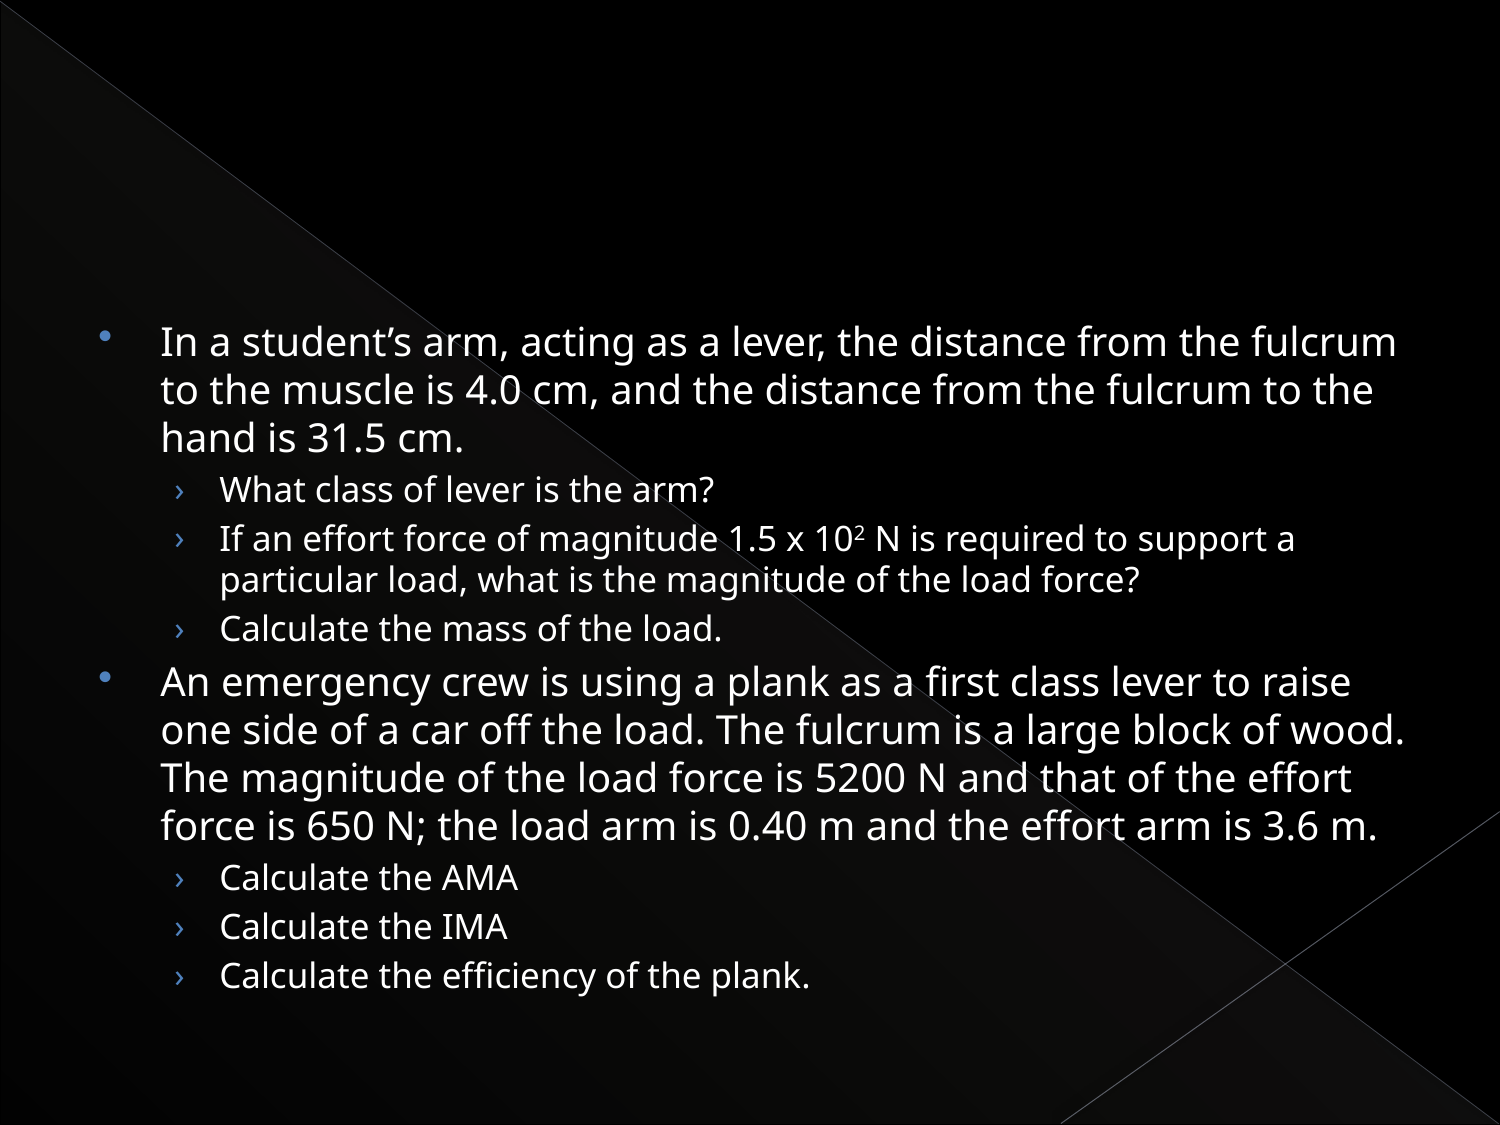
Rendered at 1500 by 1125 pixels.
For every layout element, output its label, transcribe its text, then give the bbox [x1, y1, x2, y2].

list In a student’s arm, acting as a lever, the distance from the fulcrum to the muscle is 4.0 cm, and the distance from the fulcrum to the hand is 31.5 cm. What class of lever is the arm? If an effort force of magnitude 1.5 x 102 N is required to support a particular load, what is the magnitude of the load force? Calculate the mass of the load. An emergency crew is using a plank as a first class lever to raise one side of a car off the load. The fulcrum is a large block of wood. The magnitude of the load force is 5200 N and that of the effort force is 650 N; the load arm is 0.40 m and the effort arm is 3.6 m. Calculate the AMA Calculate the IMA Calculate the efficiency of the plank. [75, 308, 1425, 1059]
